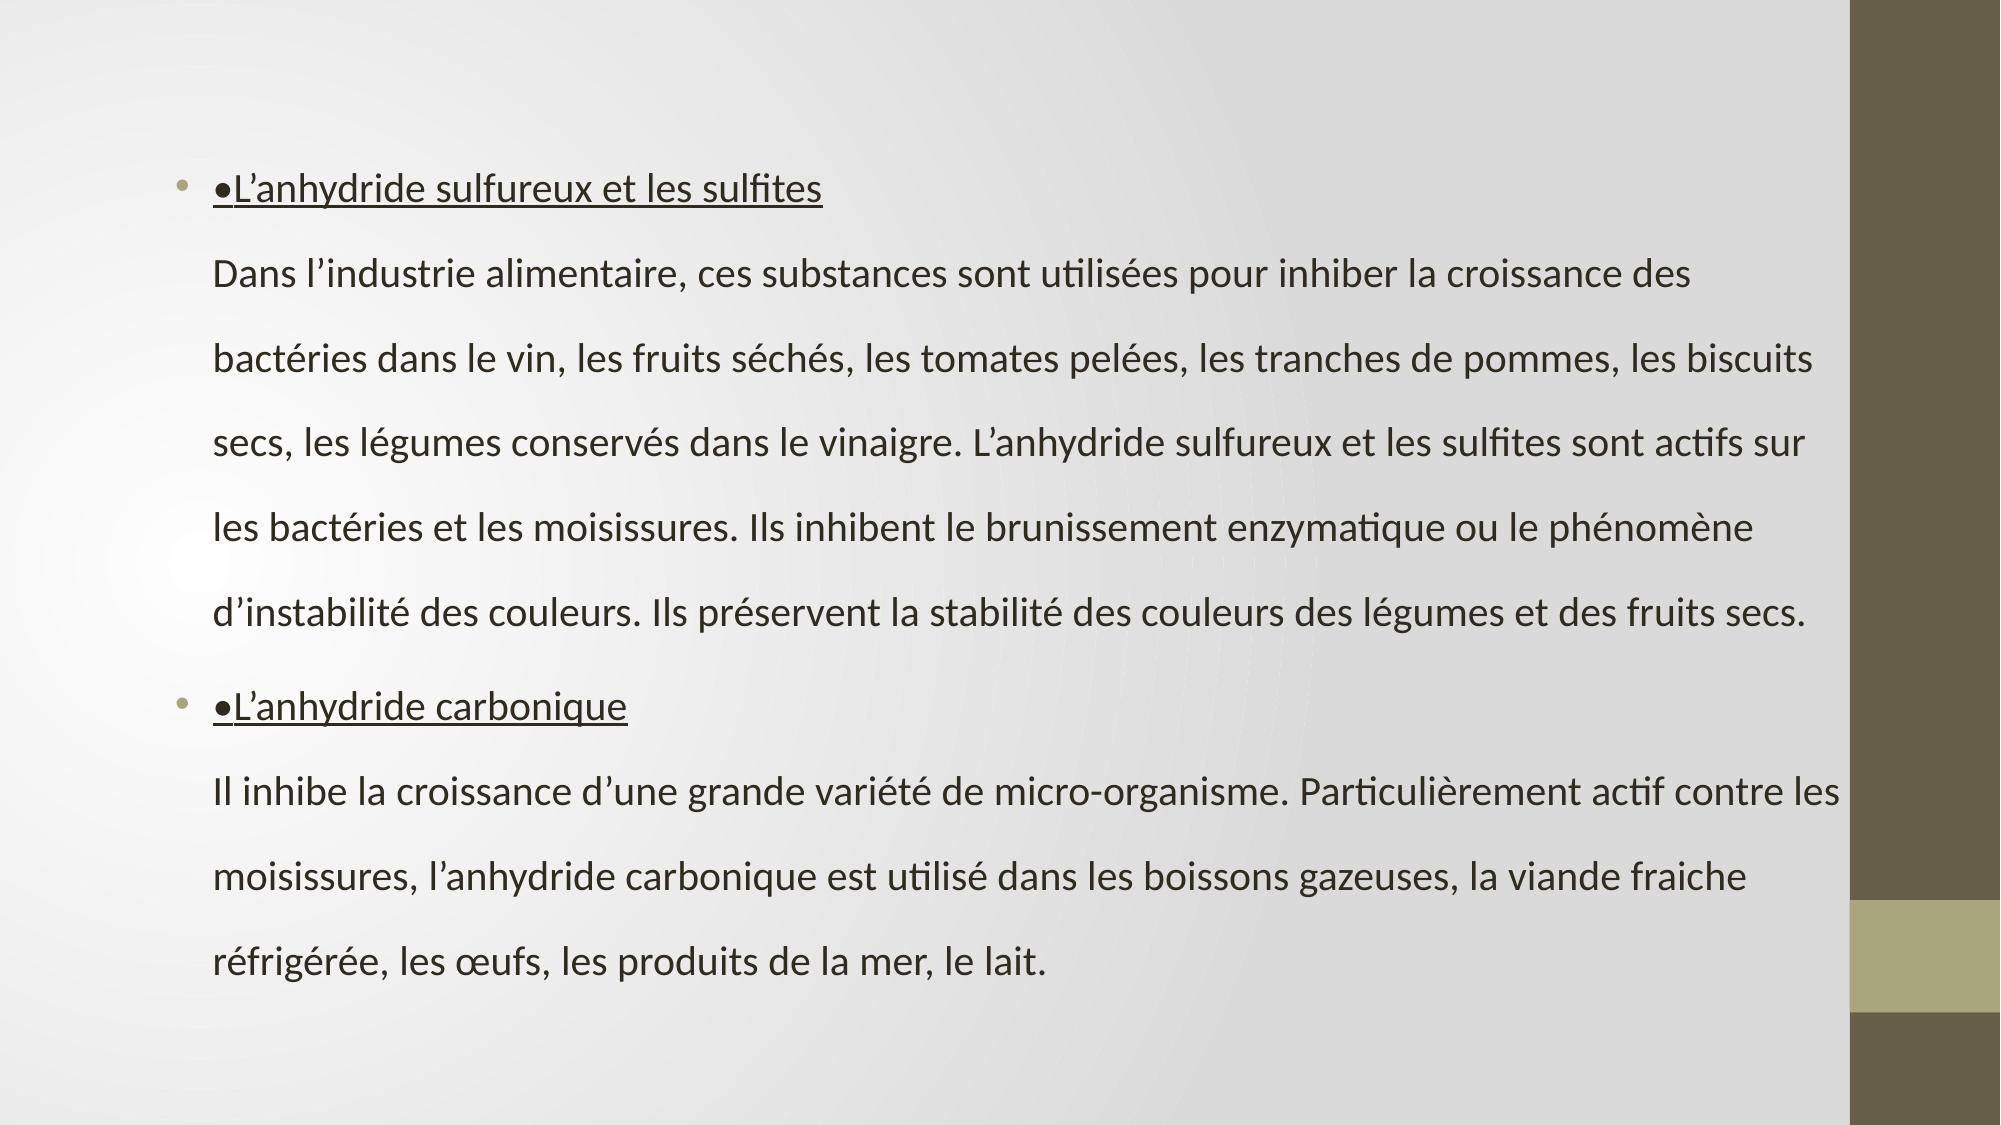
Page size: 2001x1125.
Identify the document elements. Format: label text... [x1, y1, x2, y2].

list •L’anhydride sulfureux et les sulfites Dans l’industrie alimentaire, ces substances sont utilisées pour inhiber la croissance des bactéries dans le vin, les fruits séchés, les tomates pelées, les tranches de pommes, les biscuits secs, les légumes conservés dans le vinaigre. L’anhydride sulfureux et les sulfites sont actifs sur les bactéries et les moisissures. Ils inhibent le brunissement enzymatique ou le phénomène d’instabilité des couleurs. Ils préservent la stabilité des couleurs des légumes et des fruits secs. •L’anhydride carbonique Il inhibe la croissance d’une grande variété de micro-organisme. Particulièrement actif contre les moisissures, l’anhydride carbonique est utilisé dans les boissons gazeuses, la viande fraiche réfrigérée, les œufs, les produits de la mer, le lait. [141, 117, 1863, 964]
